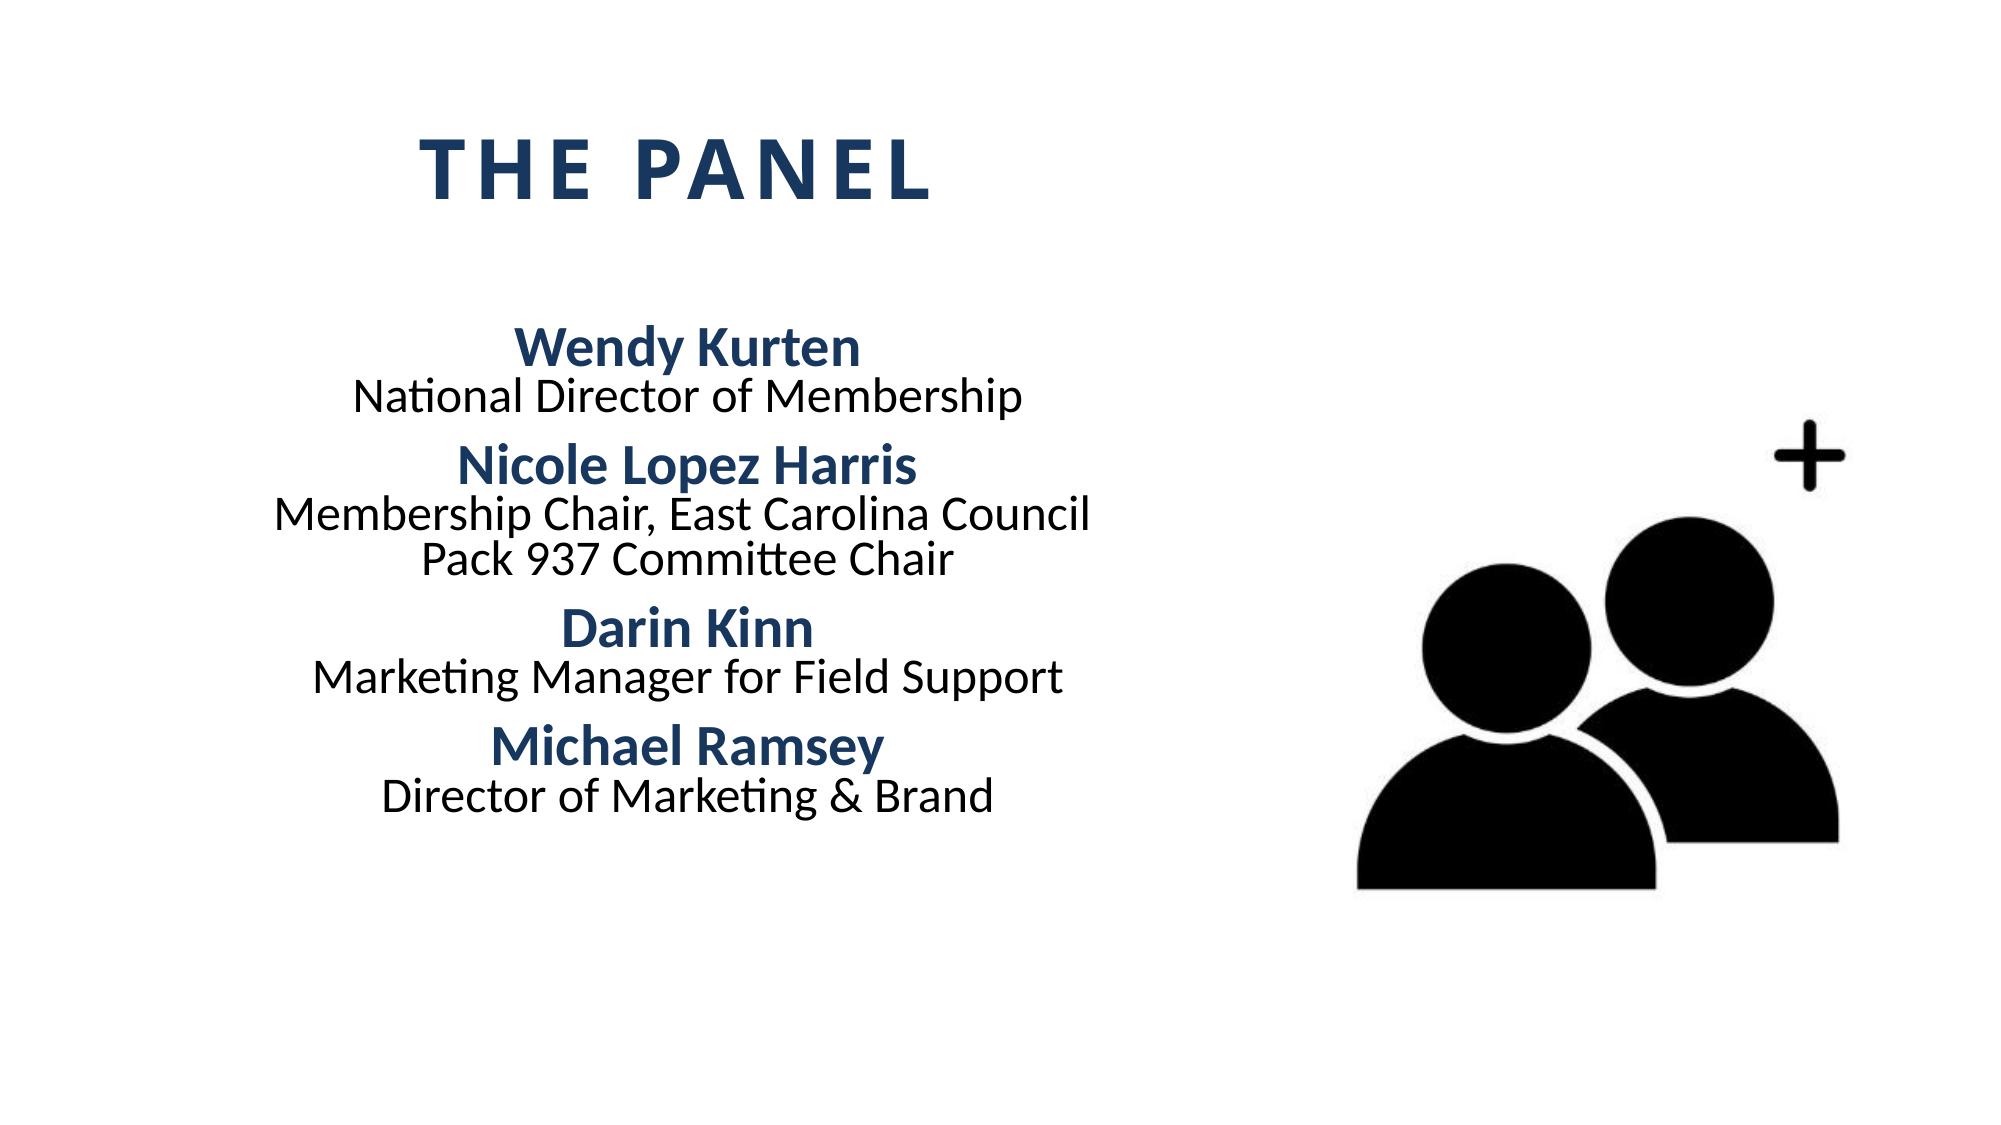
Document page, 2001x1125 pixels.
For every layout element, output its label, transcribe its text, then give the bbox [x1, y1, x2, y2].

title The Panel [137, 59, 1213, 278]
list Wendy Kurten National Director of Membership Nicole Lopez Harris Membership Chair, East Carolina Council Pack 937 Committee Chair Darin Kinn Marketing Manager for Field Support Michael Ramsey Director of Marketing & Brand [137, 316, 1239, 980]
picture [1289, 362, 1912, 980]
